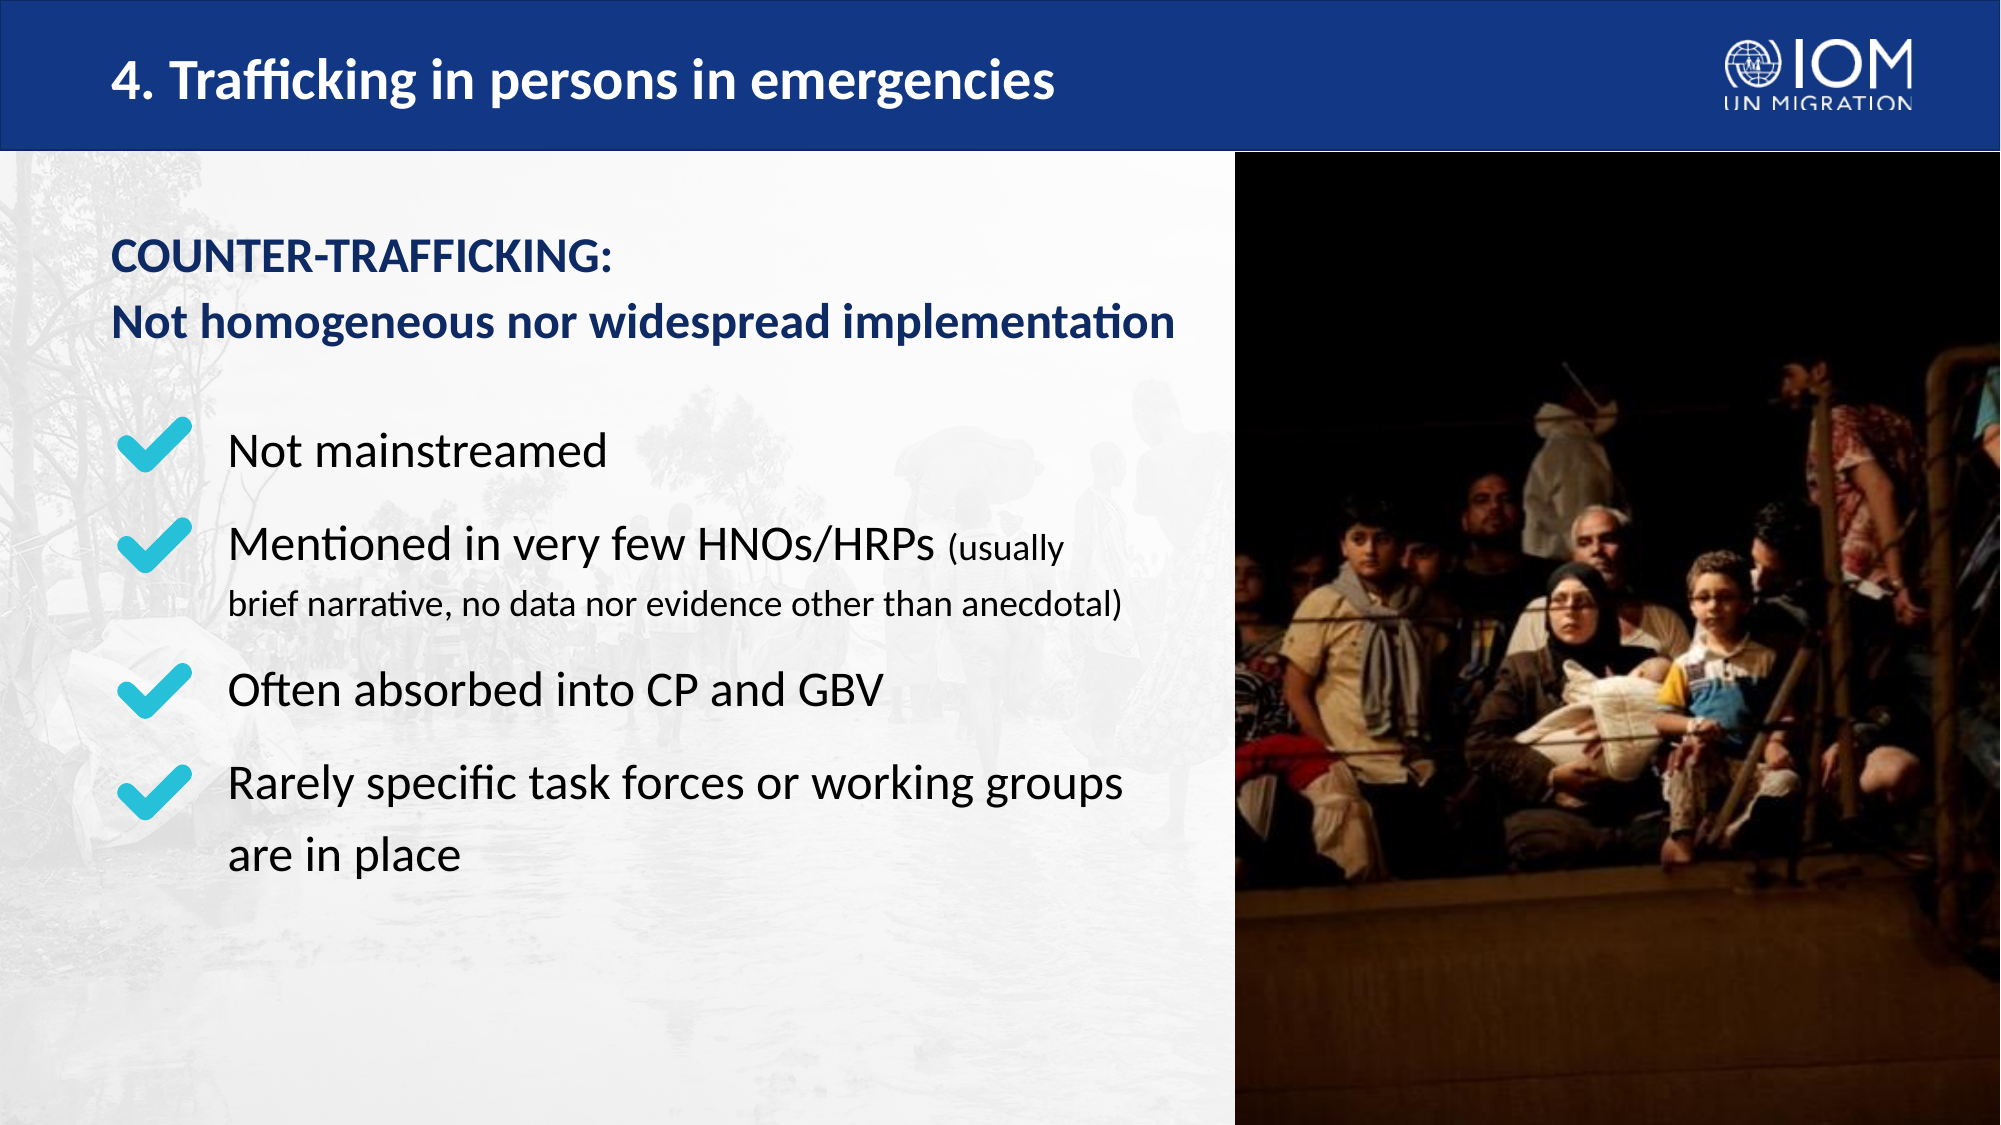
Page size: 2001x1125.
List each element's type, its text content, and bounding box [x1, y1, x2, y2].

text_box COUNTER-TRAFFICKING: Not homogeneous nor widespread implementation [96, 208, 1192, 434]
picture [0, 151, 2001, 1125]
title 4. Trafficking in persons in emergencies [96, 19, 1732, 142]
text_box Not mainstreamed Mentioned in very few HNOs/HRPs (usually brief narrative, no data nor evidence other than anecdotal) Often absorbed into CP and GBV Rarely specific task forces or working groups are in place [213, 397, 1154, 1077]
text_box [117, 416, 192, 473]
text_box [117, 517, 192, 574]
text_box [117, 764, 192, 821]
text_box [117, 663, 192, 719]
